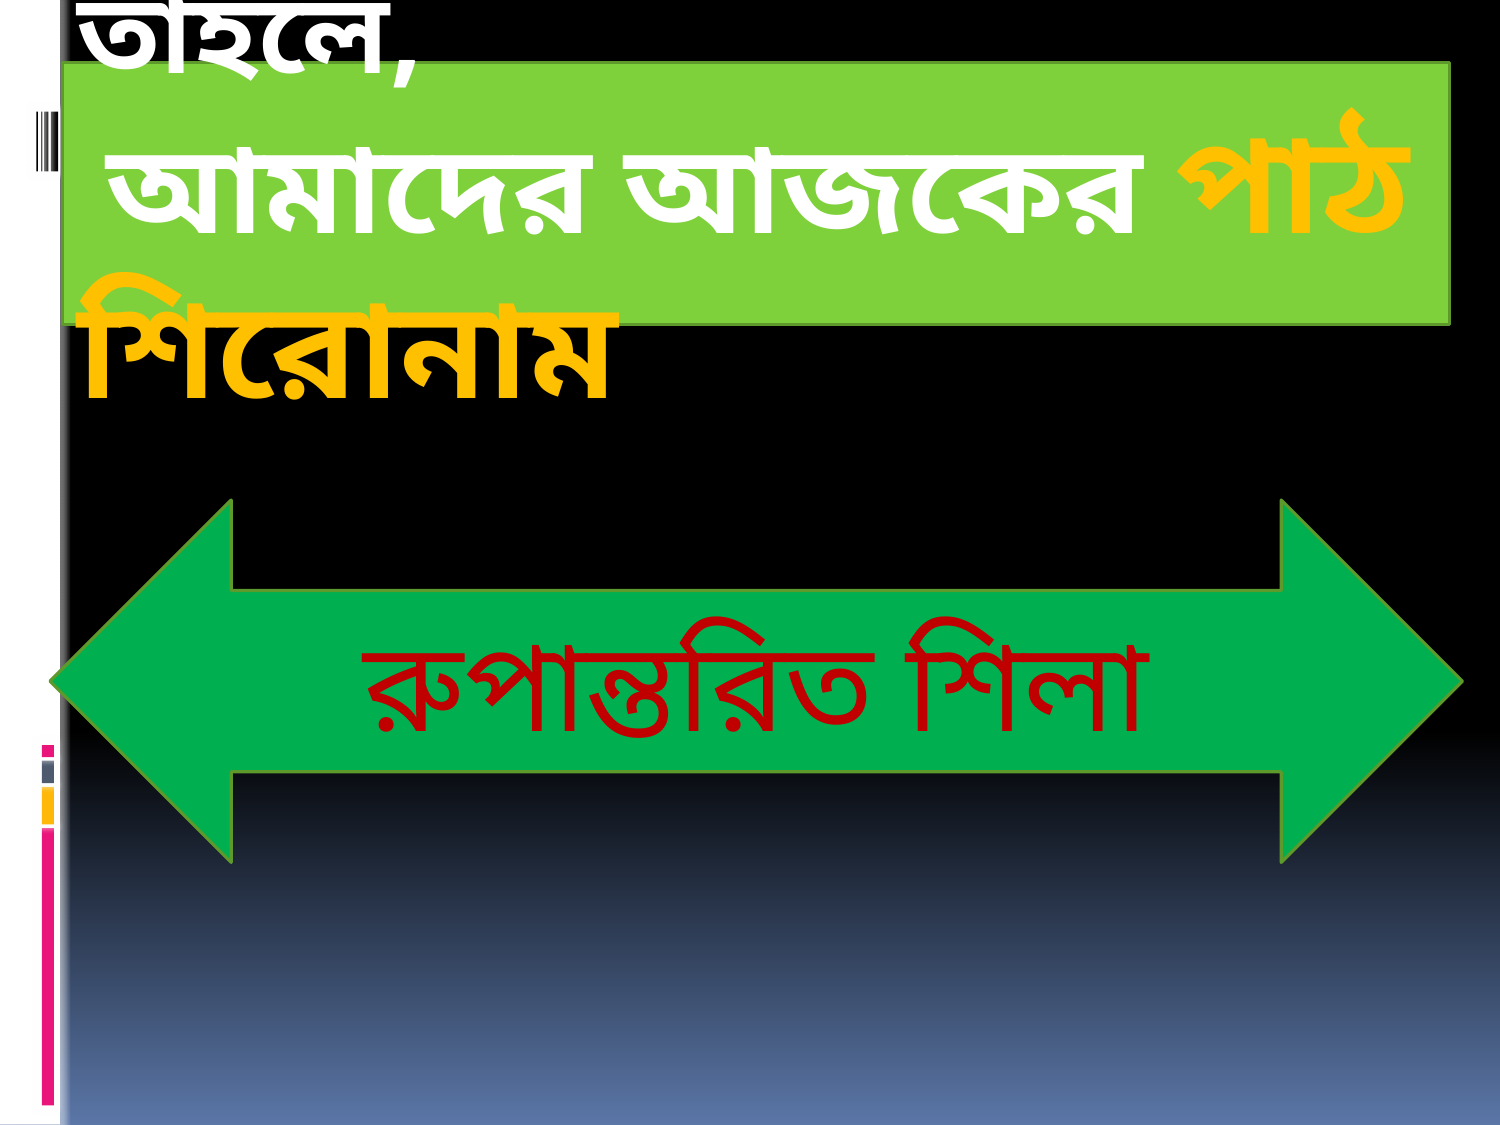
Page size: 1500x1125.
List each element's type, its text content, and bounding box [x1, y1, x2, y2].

text_box তাহলে, আমাদের আজকের পাঠ শিরোনাম [61, 61, 1451, 326]
text_box রুপান্তরিত শিলা [48, 498, 1464, 864]
